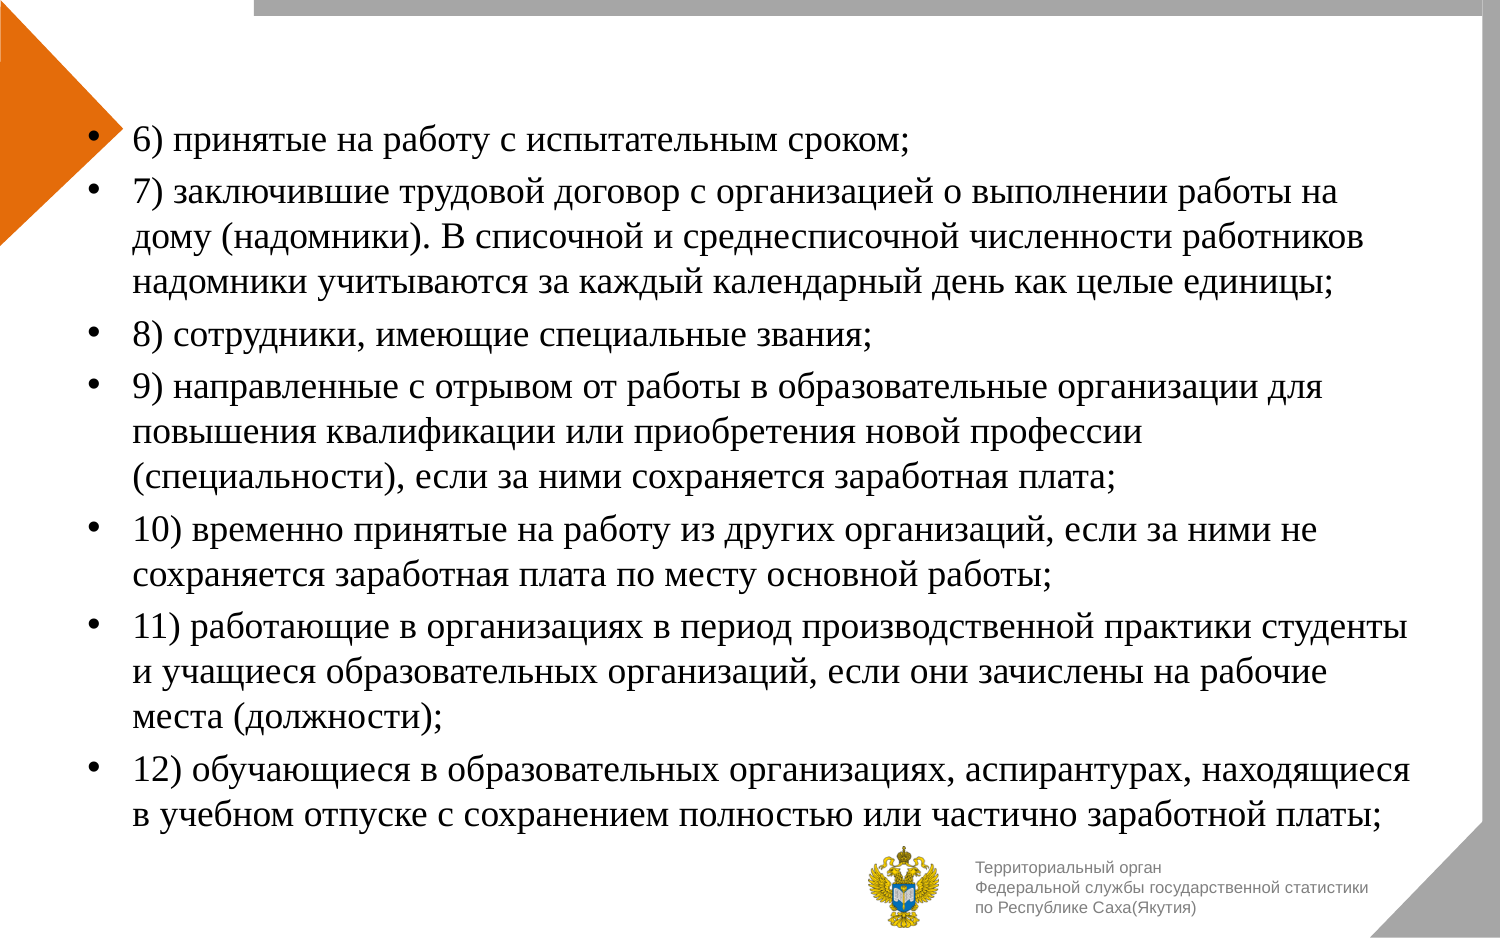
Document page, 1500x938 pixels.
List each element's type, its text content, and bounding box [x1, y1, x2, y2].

list 6) принятые на работу с испытательным сроком; 7) заключившие трудовой договор с организацией о выполнении работы на дому (надомники). В списочной и среднесписочной численности работников надомники учитываются за каждый календарный день как целые единицы; 8) сотрудники, имеющие специальные звания; 9) направленные с отрывом от работы в образовательные организации для повышения квалификации или приобретения новой профессии (специальности), если за ними сохраняется заработная плата; 10) временно принятые на работу из других организаций, если за ними не сохраняется заработная плата по месту основной работы; 11) работающие в организациях в период производственной практики студенты и учащиеся образовательных организаций, если они зачислены на рабочие места (должности); 12) обучающиеся в образовательных организациях, аспирантурах, находящиеся в учебном отпуске с сохранением полностью или частично заработной платы; [75, 107, 1425, 865]
footer Территориальный орган Федеральной службы государственной статистики по Республике Саха(Якутия) [962, 871, 1457, 922]
picture [868, 865, 939, 928]
